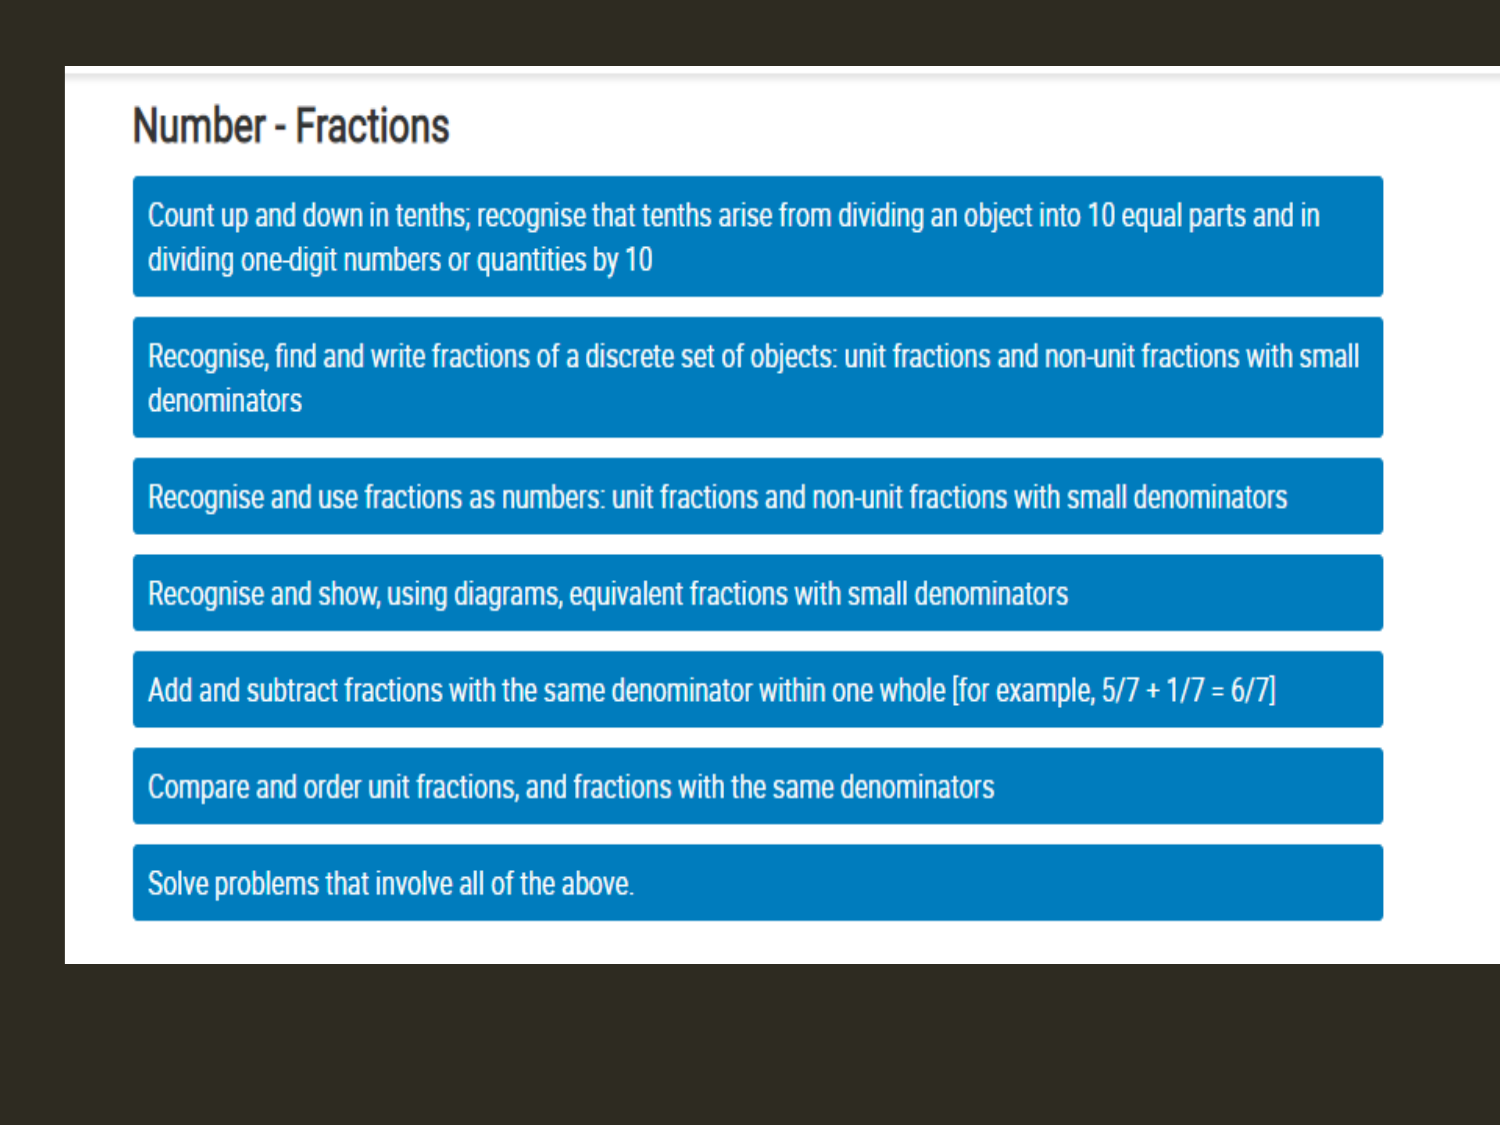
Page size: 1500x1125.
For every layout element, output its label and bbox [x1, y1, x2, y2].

picture [64, 66, 1500, 965]
